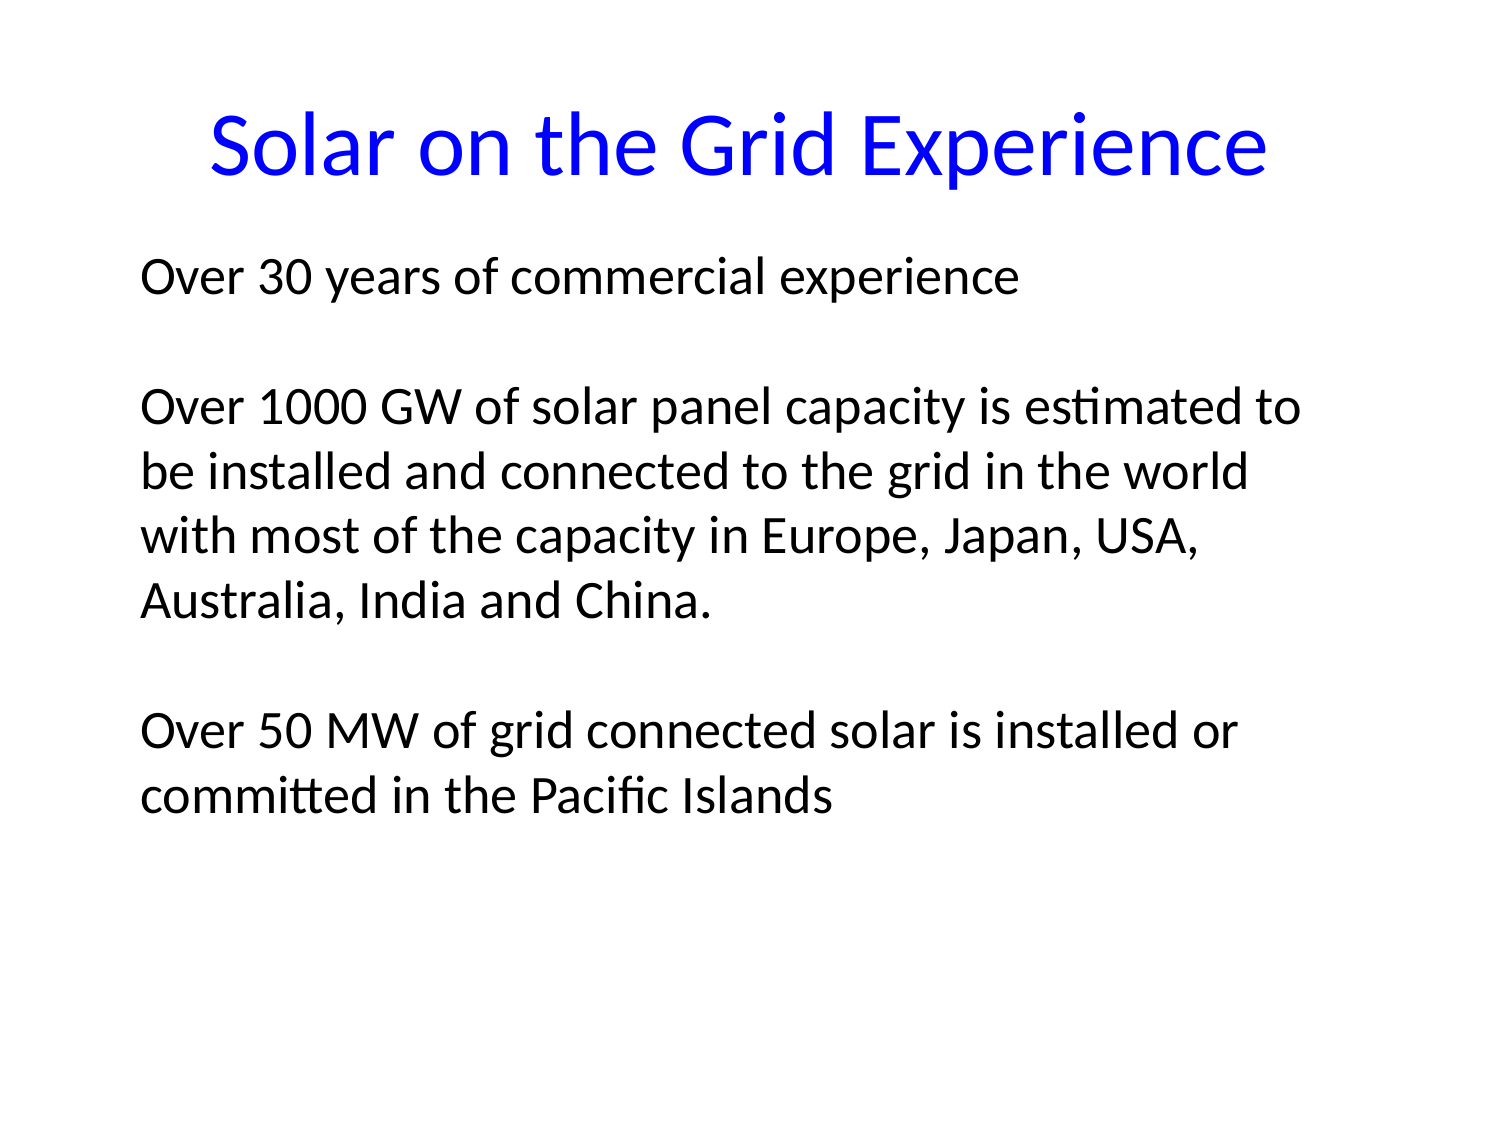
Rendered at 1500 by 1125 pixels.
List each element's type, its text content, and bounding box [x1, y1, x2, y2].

list Over 30 years of commercial experience Over 1000 GW of solar panel capacity is estimated to be installed and connected to the grid in the world with most of the capacity in Europe, Japan, USA, Australia, India and China. Over 50 MW of grid connected solar is installed or committed in the Pacific Islands [125, 232, 1355, 1021]
title Solar on the Grid Experience [125, 45, 1355, 232]
